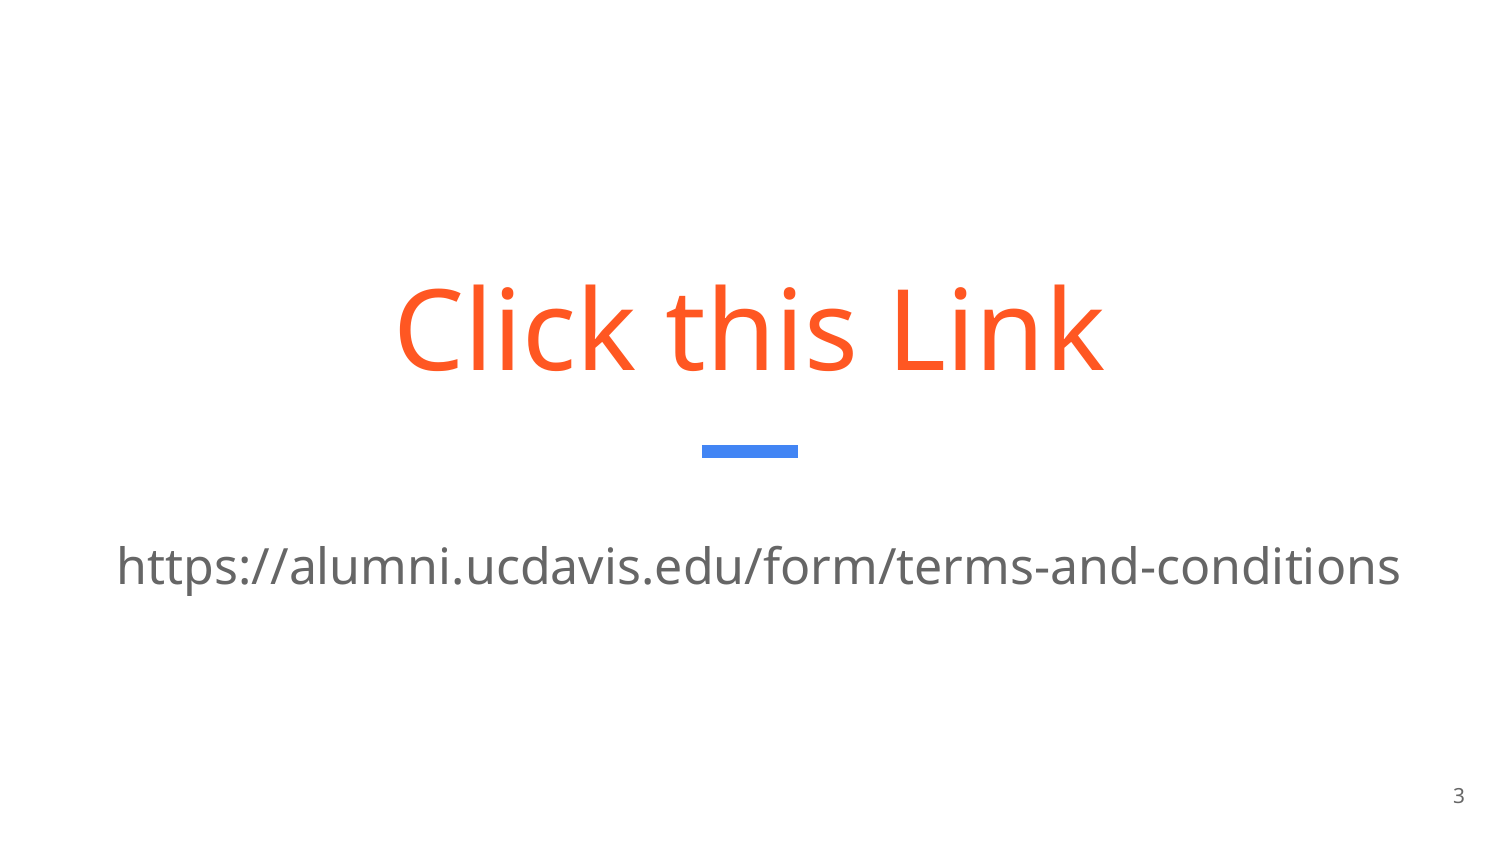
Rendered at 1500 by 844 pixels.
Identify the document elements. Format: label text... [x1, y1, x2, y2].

title Click this Link [51, 97, 1449, 419]
slide_number 3 [1389, 764, 1480, 830]
subtitle https://alumni.ucdavis.edu/form/terms-and-conditions [51, 519, 1449, 640]
